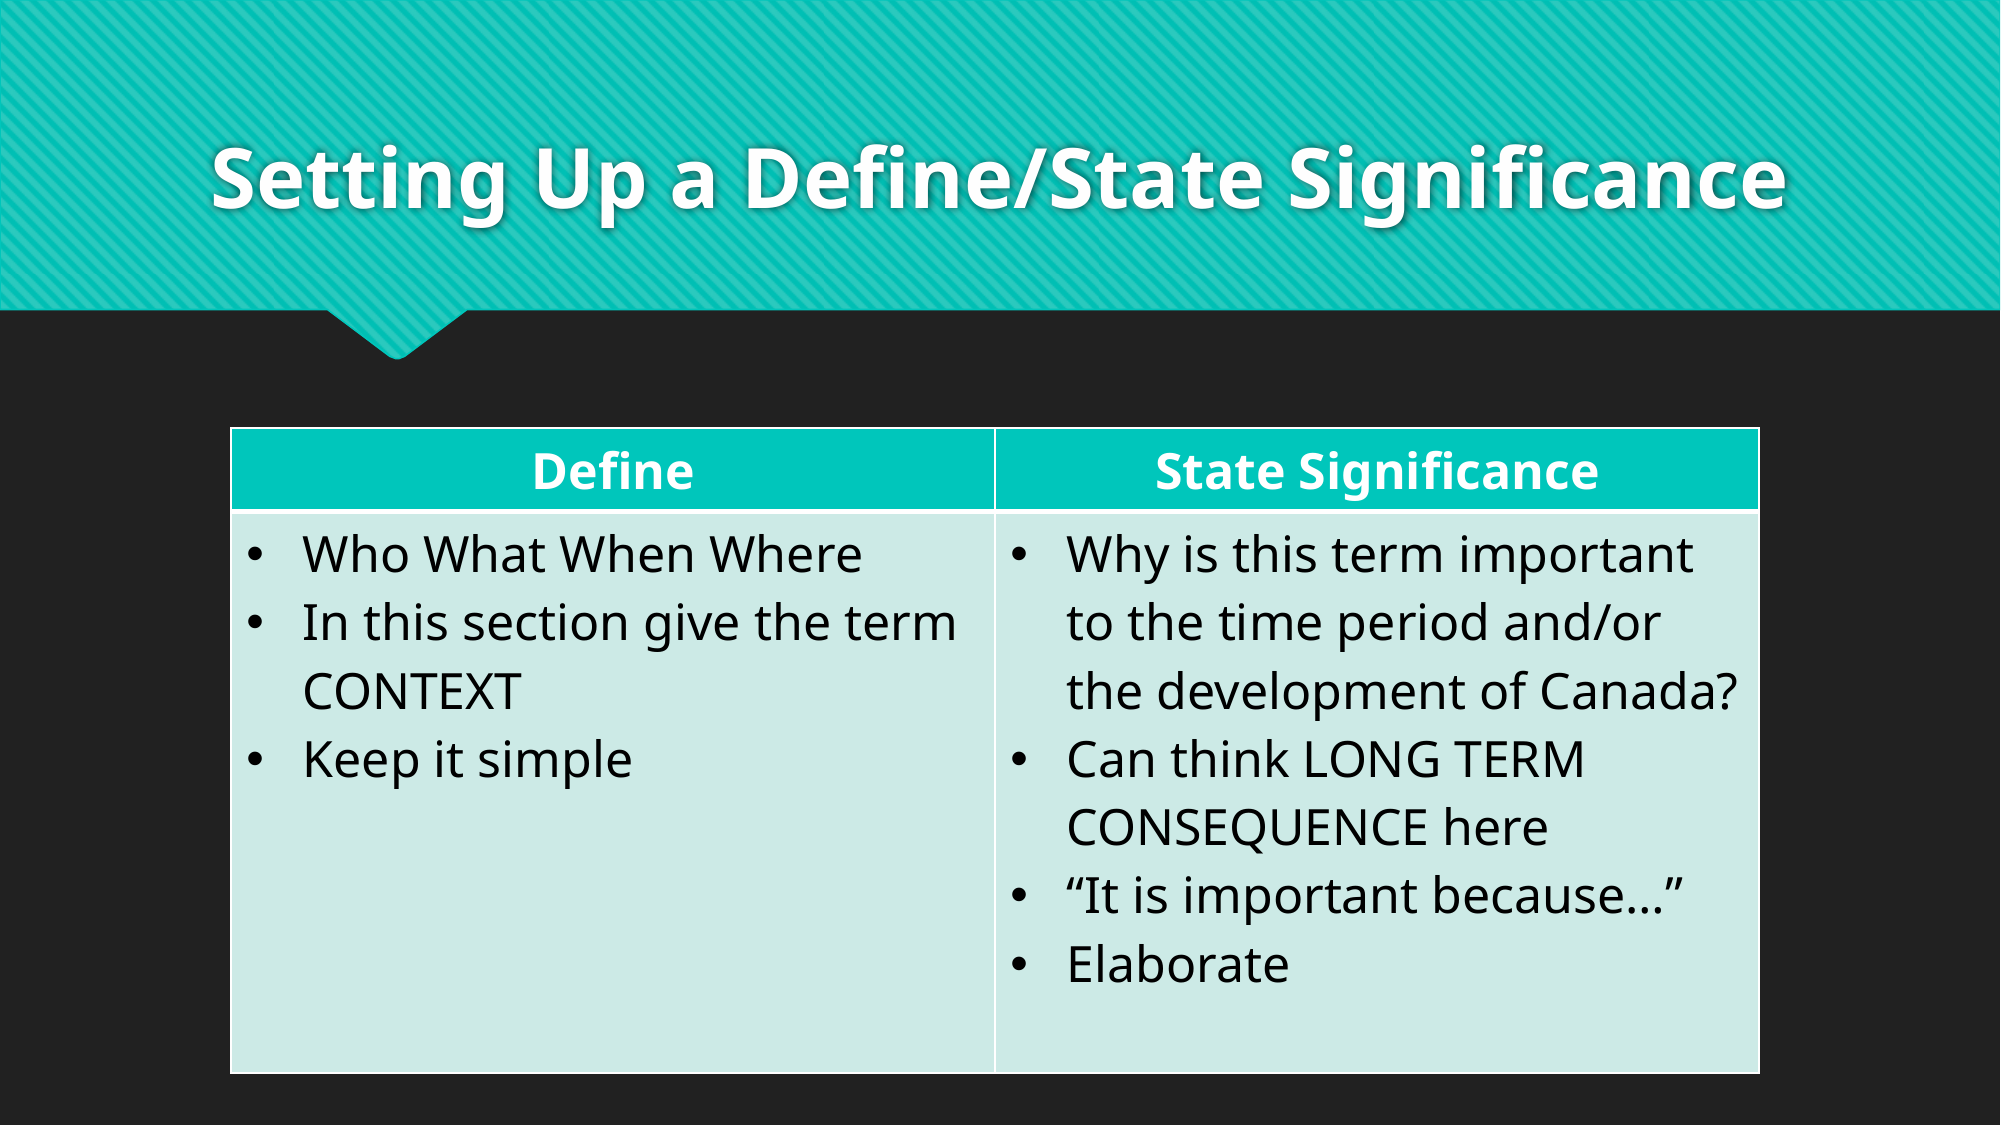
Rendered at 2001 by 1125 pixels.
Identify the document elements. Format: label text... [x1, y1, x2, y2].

table_cell Who What When Where In this section give the term CONTEXT Keep it simple [232, 514, 994, 1072]
table_cell Why is this term important to the time period and/or the development of Canada? Can think LONG TERM CONSEQUENCE here “It is important because…” Elaborate [996, 514, 1758, 1072]
table_header State Significance [996, 429, 1758, 509]
title Setting Up a Define/State Significance [132, 73, 1868, 233]
table_header Define [232, 429, 994, 509]
